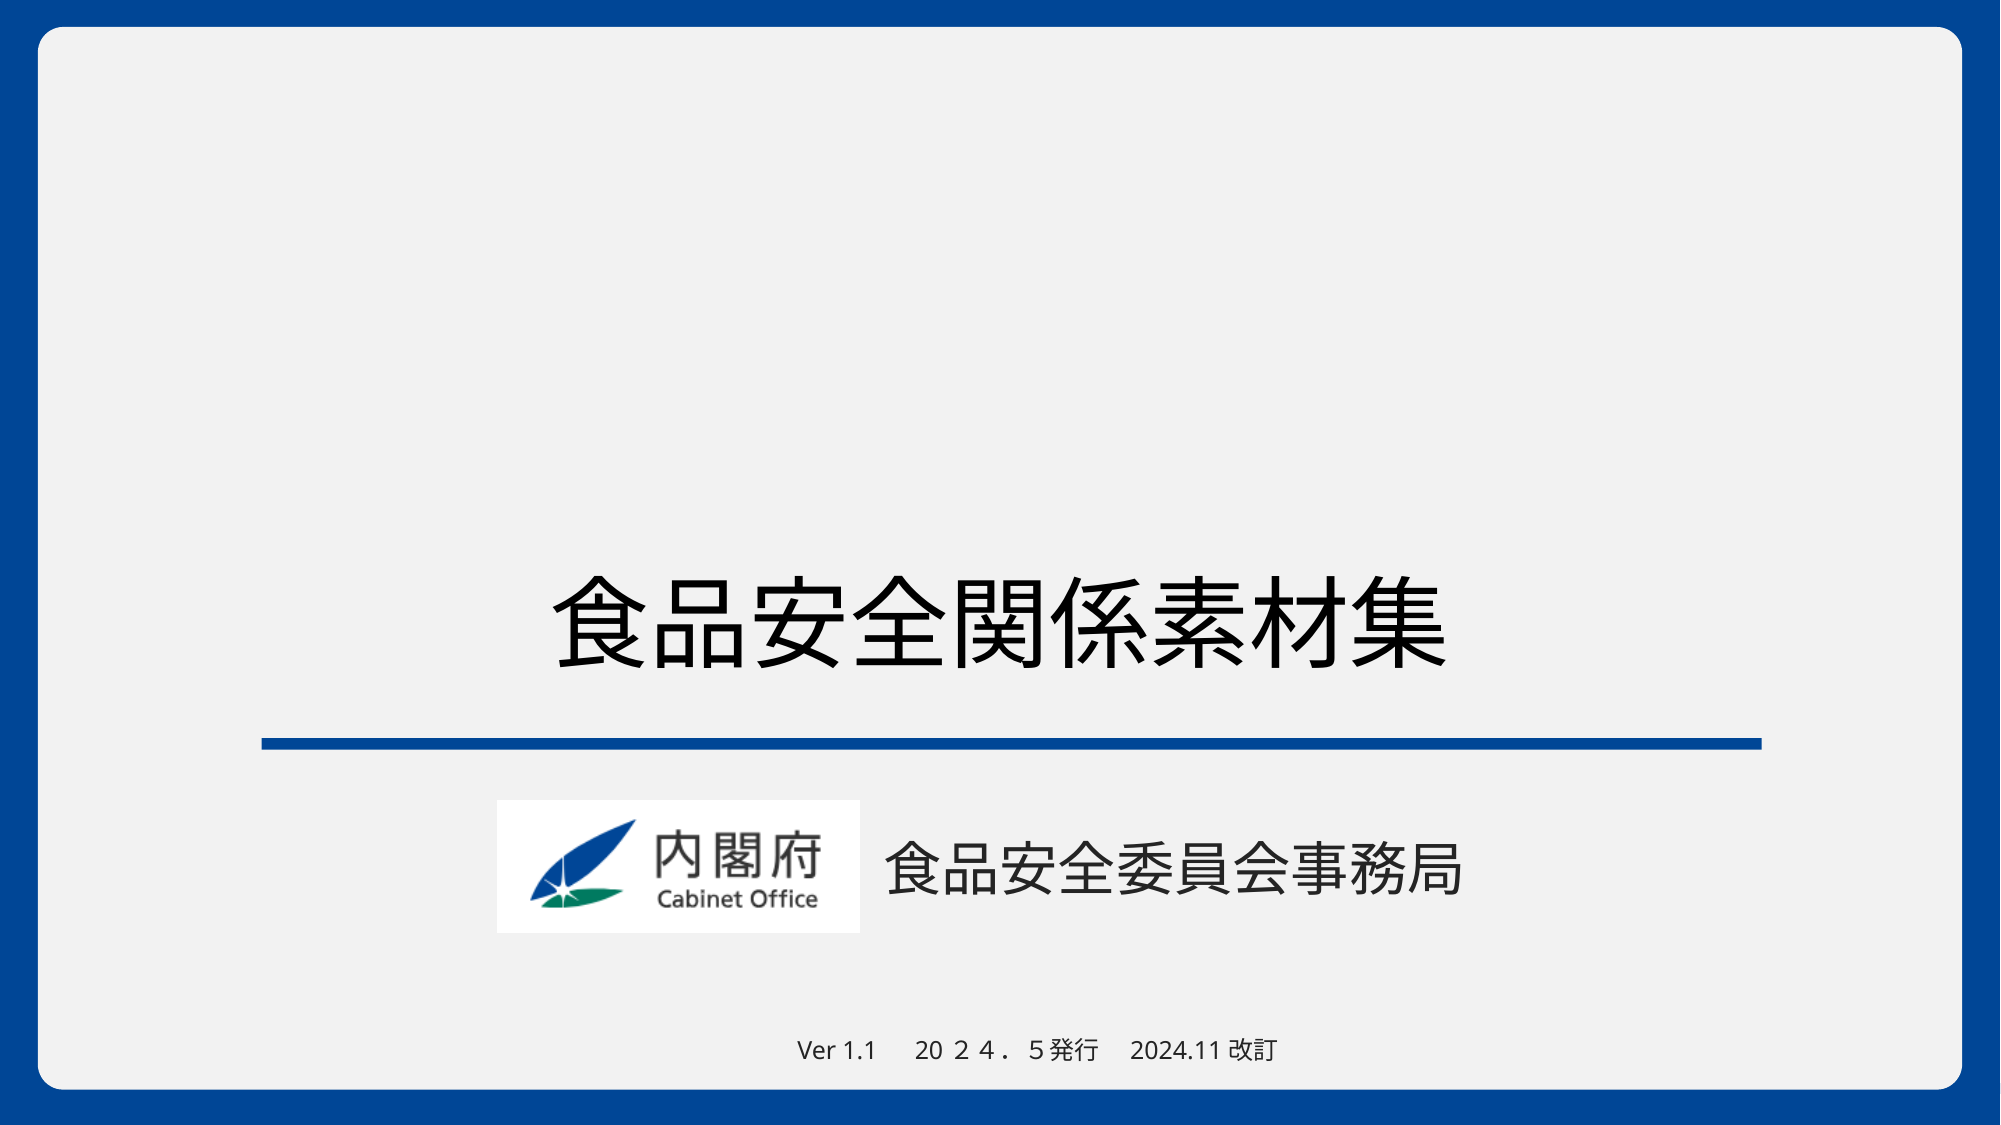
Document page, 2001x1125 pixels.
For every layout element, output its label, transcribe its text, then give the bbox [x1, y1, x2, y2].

subtitle 食品安全委員会事務局 [860, 807, 1490, 933]
title 食品安全関係素材集 [249, 502, 1750, 753]
text_box Ver 1.1 20２４．５発行 2024.11改訂 [711, 1019, 1364, 1072]
picture [497, 799, 860, 934]
